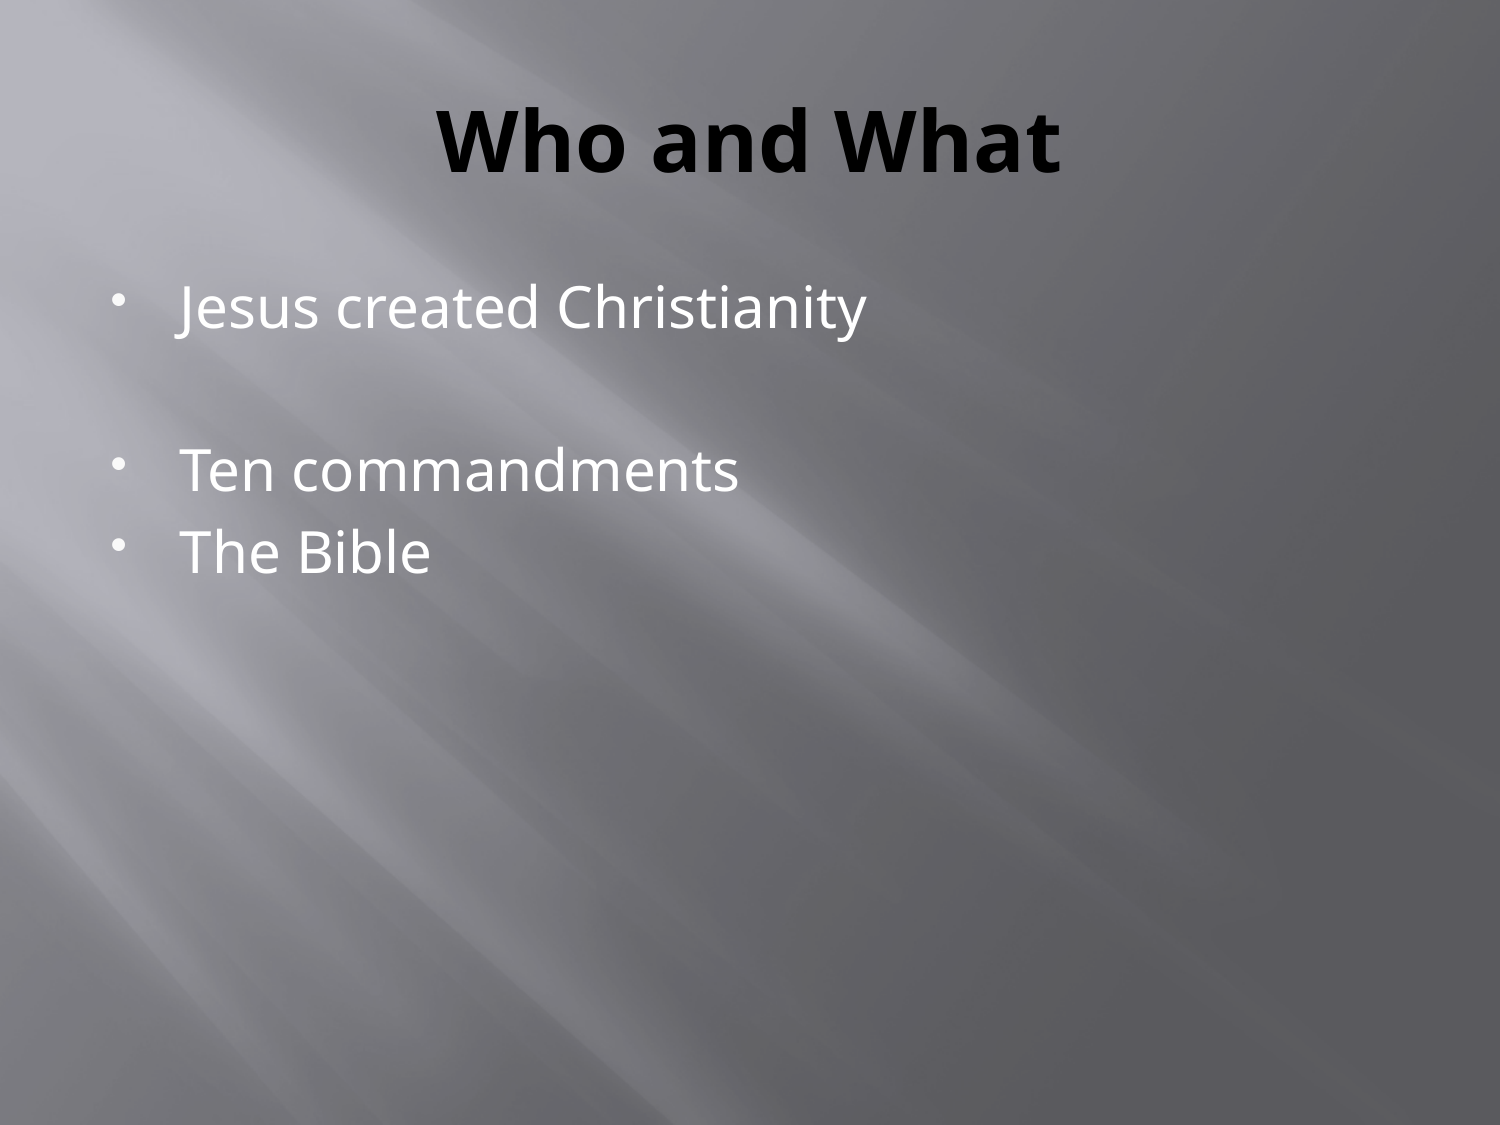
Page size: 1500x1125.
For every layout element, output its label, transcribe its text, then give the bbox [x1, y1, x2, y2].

title Who and What [75, 45, 1425, 233]
list Jesus created Christianity Ten commandments The Bible [75, 262, 1425, 1035]
